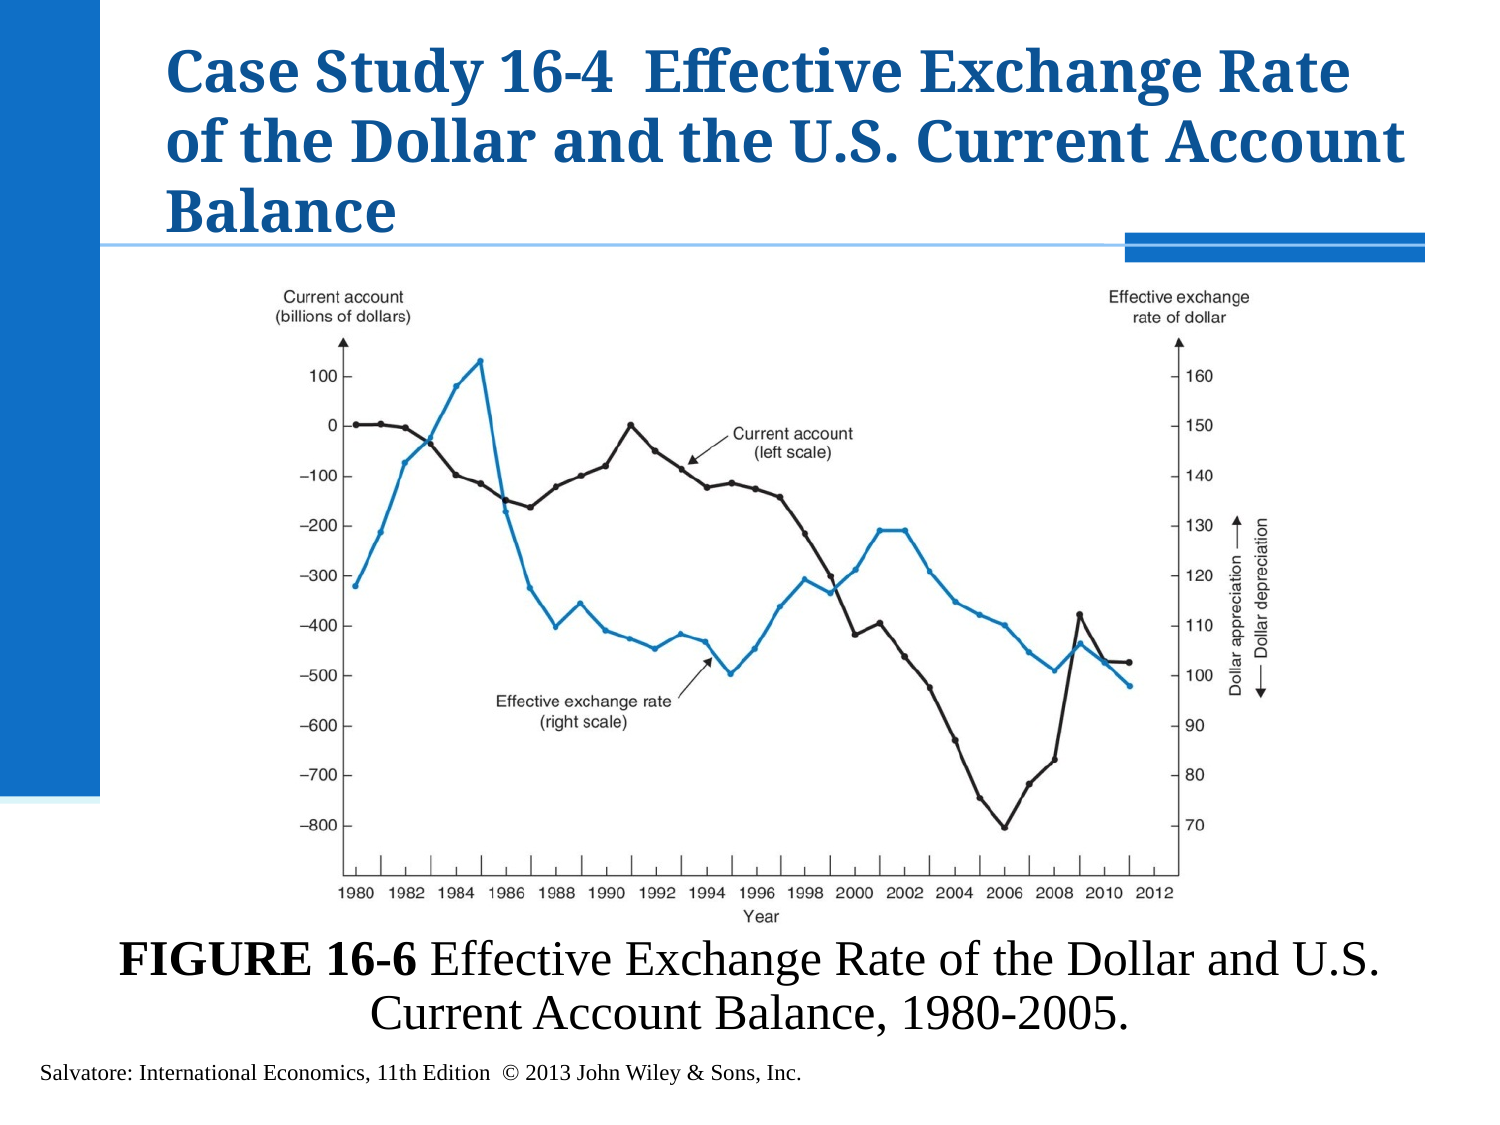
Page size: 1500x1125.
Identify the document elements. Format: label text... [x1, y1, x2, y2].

picture [274, 287, 1271, 926]
text_box FIGURE 16-6 Effective Exchange Rate of the Dollar and U.S. Current Account Balance, 1980-2005. [37, 924, 1463, 1048]
footer Salvatore: International Economics, 11th Edition © 2013 John Wiley & Sons, Inc. [24, 1050, 1026, 1100]
title Case Study 16-4 Effective Exchange Rate of the Dollar and the U.S. Current Account Balance [149, 45, 1426, 234]
